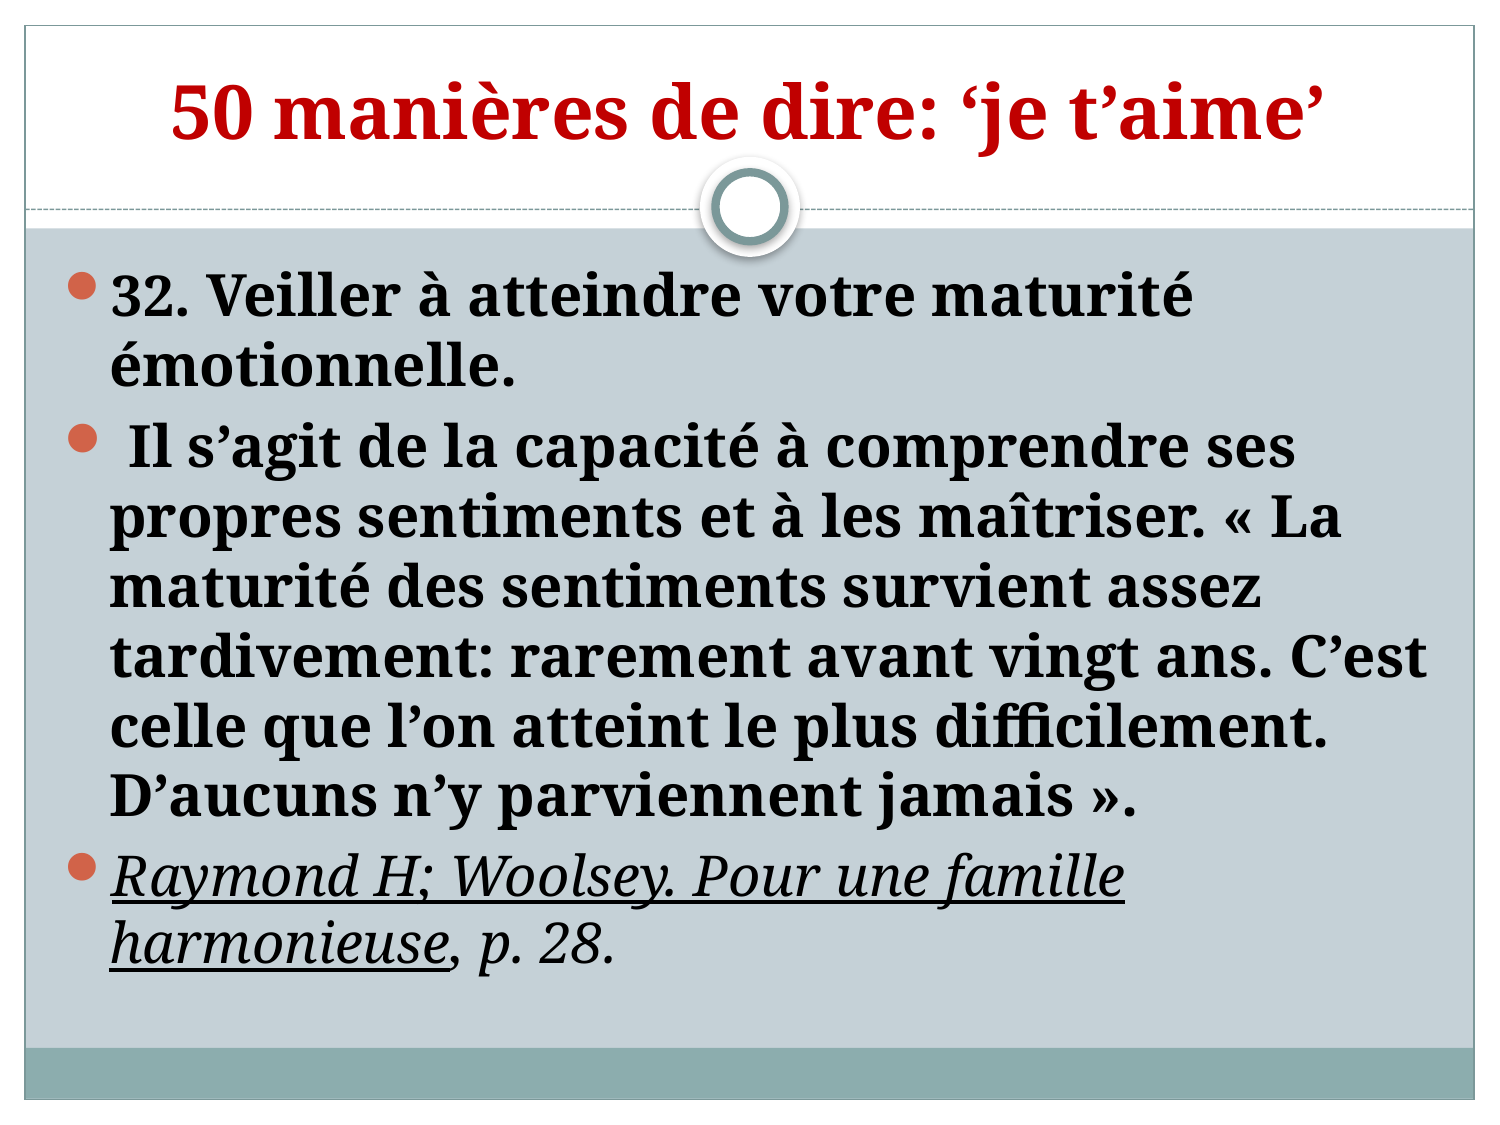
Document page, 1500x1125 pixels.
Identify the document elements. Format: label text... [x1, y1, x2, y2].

title 50 manières de dire: ‘je t’aime’ [49, 37, 1450, 162]
list 32. Veiller à atteindre votre maturité émotionnelle. Il s’agit de la capacité à comprendre ses propres sentiments et à les maîtriser. « La maturité des sentiments survient assez tardivement: rarement avant vingt ans. C’est celle que l’on atteint le plus difficilement. D’aucuns n’y parviennent jamais ». Raymond H; Woolsey. Pour une famille harmonieuse, p. 28. [49, 250, 1445, 1001]
